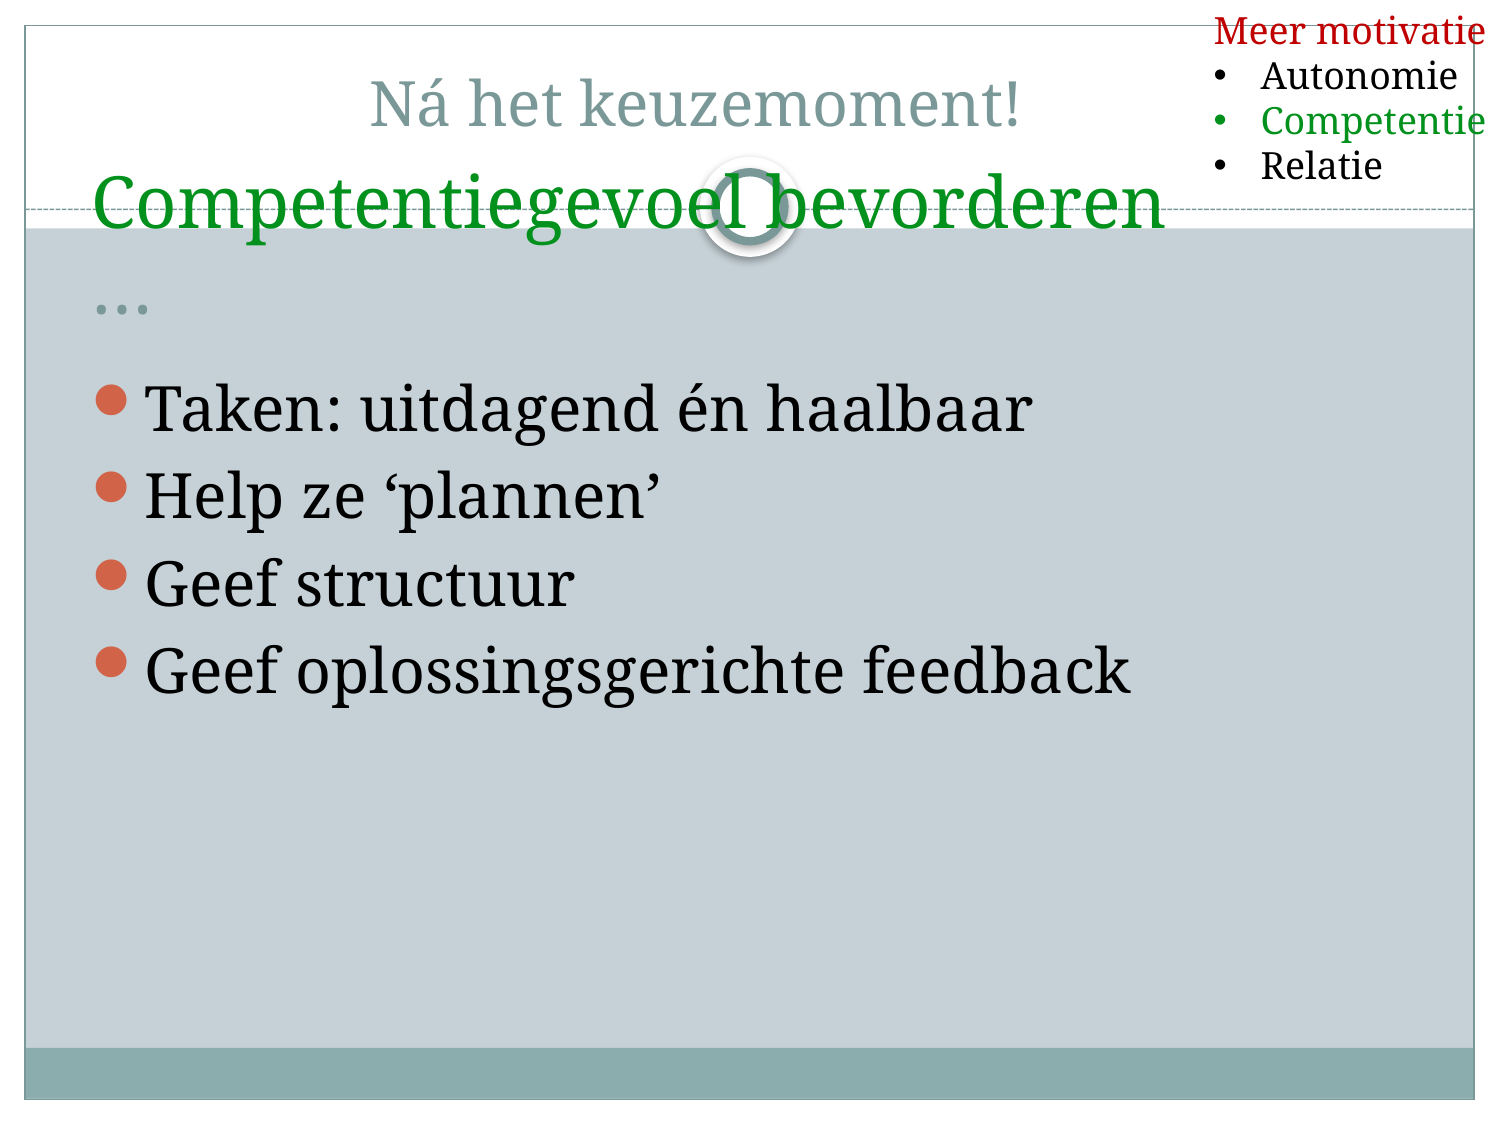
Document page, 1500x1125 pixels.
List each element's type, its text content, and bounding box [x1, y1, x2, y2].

text_box Meer motivatie Autonomie Competentie Relatie [1198, 0, 1500, 195]
text_box Ná het keuzemoment! [112, 7, 1282, 195]
list Taken: uitdagend én haalbaar Help ze ‘plannen’ Geef structuur Geef oplossingsgerichte feedback [76, 361, 1447, 833]
title Competentiegevoel bevorderen … [76, 149, 1247, 337]
